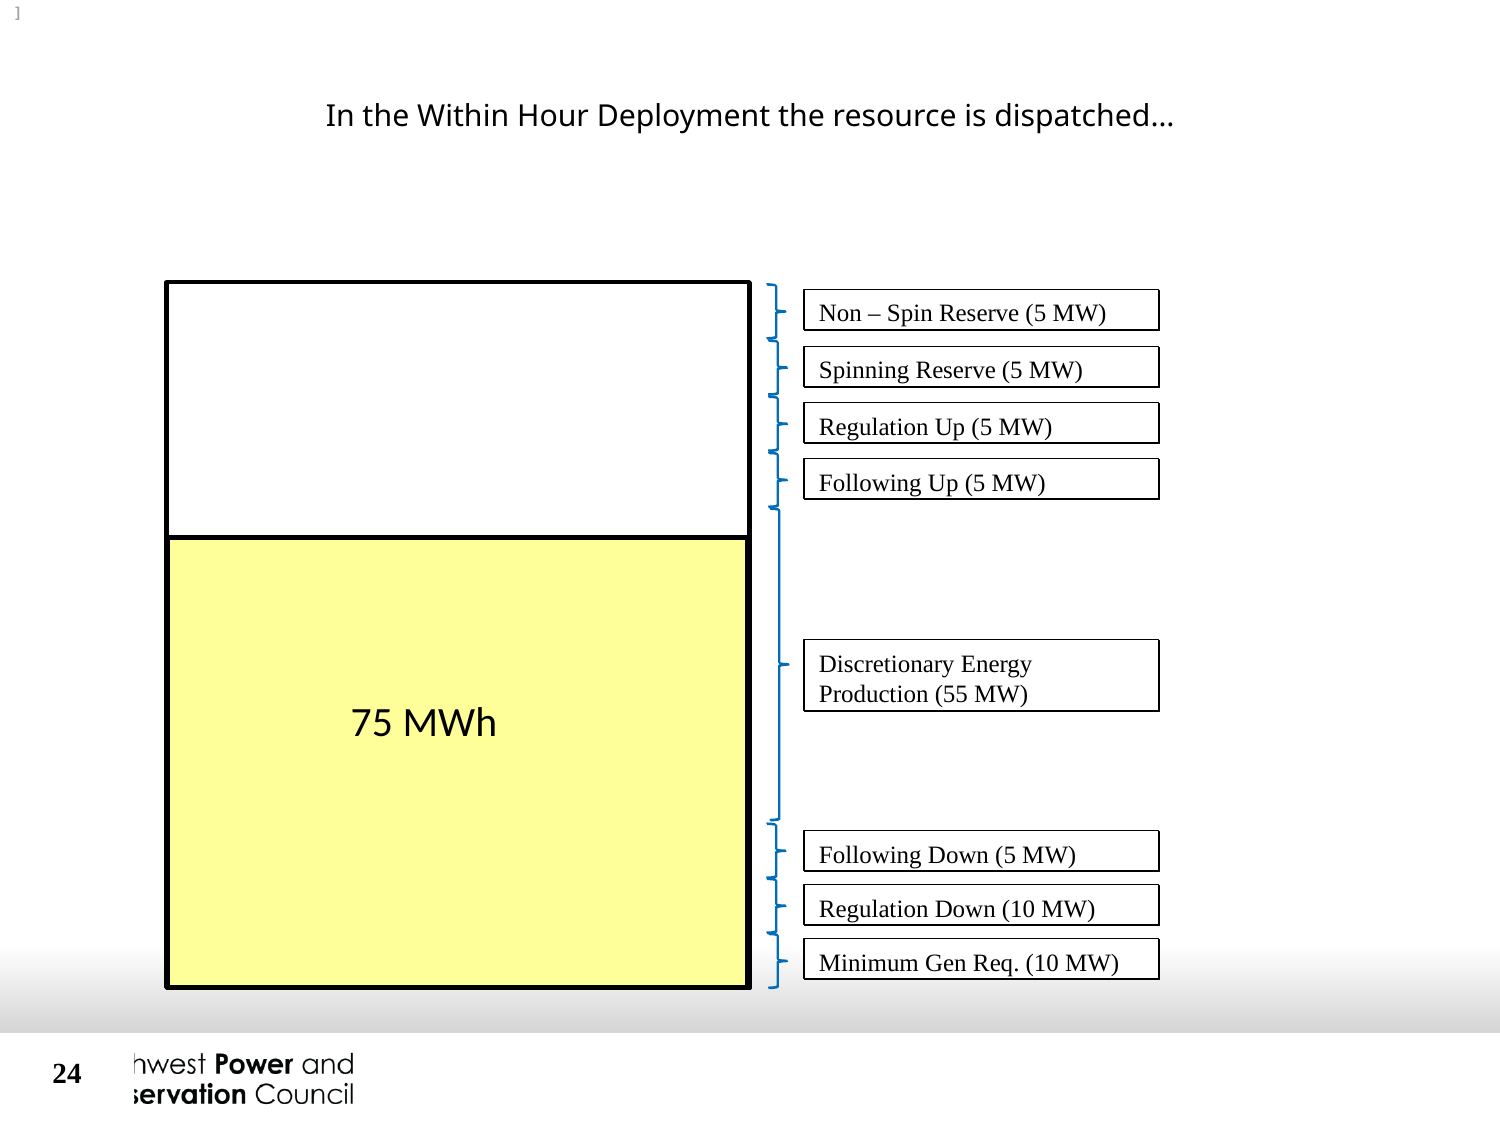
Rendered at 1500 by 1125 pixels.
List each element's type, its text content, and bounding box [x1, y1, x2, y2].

text_box ] [0, 0, 36, 83]
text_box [166, 282, 1159, 988]
picture [135, 1052, 353, 1106]
title In the Within Hour Deployment the resource is dispatched… [75, 87, 1425, 141]
